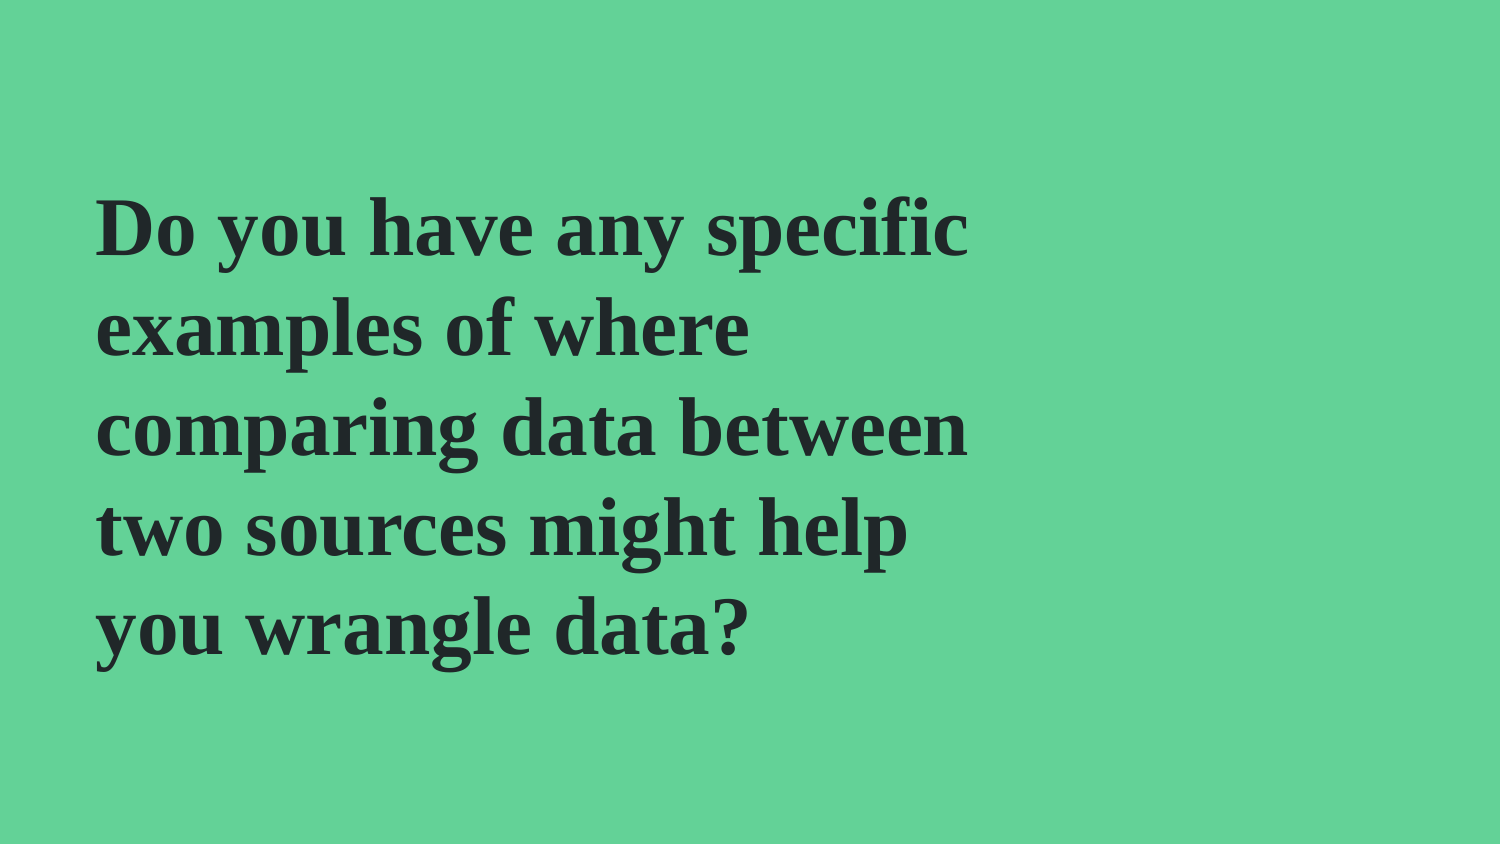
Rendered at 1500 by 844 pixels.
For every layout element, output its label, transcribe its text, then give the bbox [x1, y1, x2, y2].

title Do you have any specific examples of where comparing data between two sources might help you wrangle data? [80, 86, 1032, 758]
